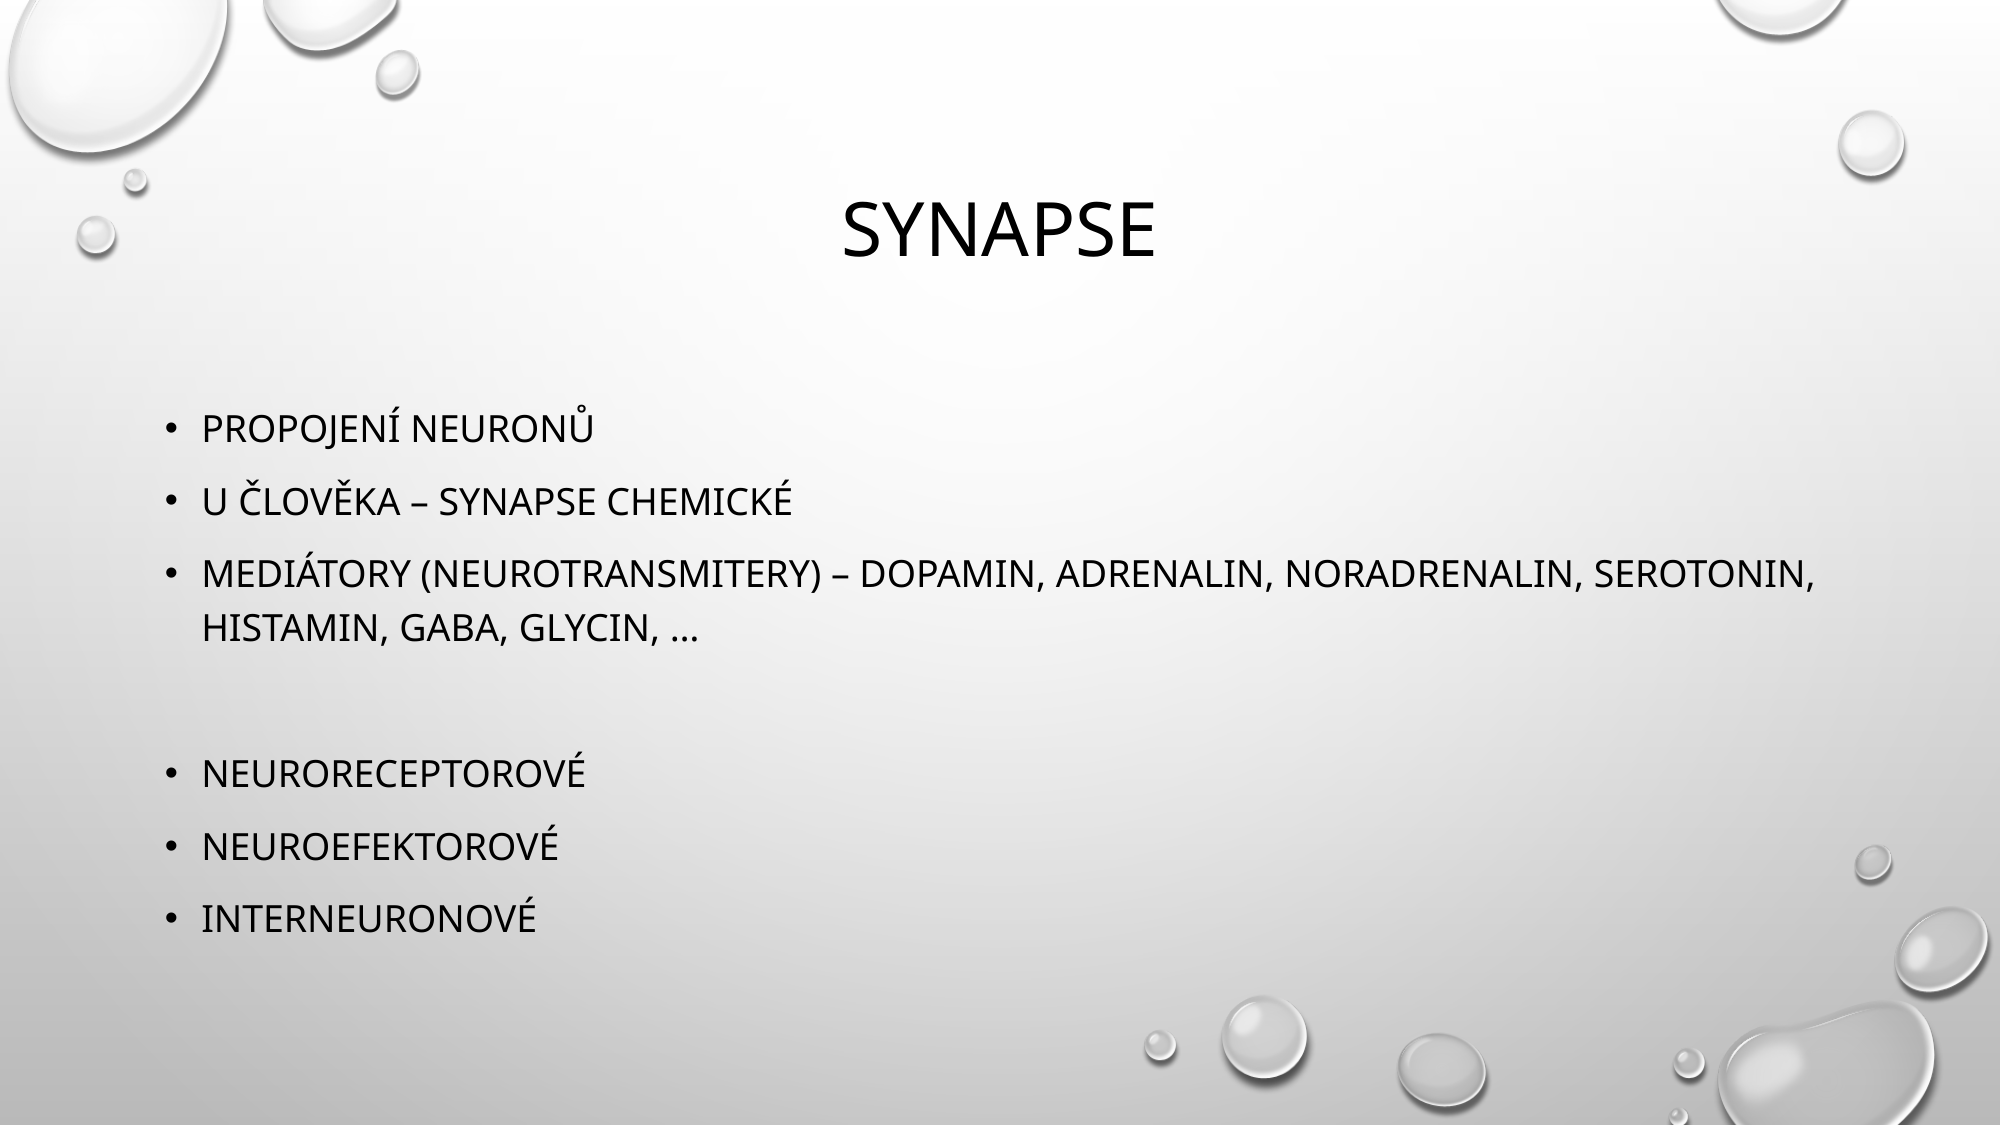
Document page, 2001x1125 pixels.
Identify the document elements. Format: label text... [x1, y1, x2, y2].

picture [0, 0, 2000, 1125]
list Propojení neuronů U člověka – synapse chemické Mediátory (neurotransmitery) – dopamin, adrenalin, noradrenalin, serotonin, histamin, GABA, glycin, … Neuroreceptorové Neuroefektorové Interneuronové [149, 388, 1850, 950]
title Synapse [149, 101, 1851, 364]
